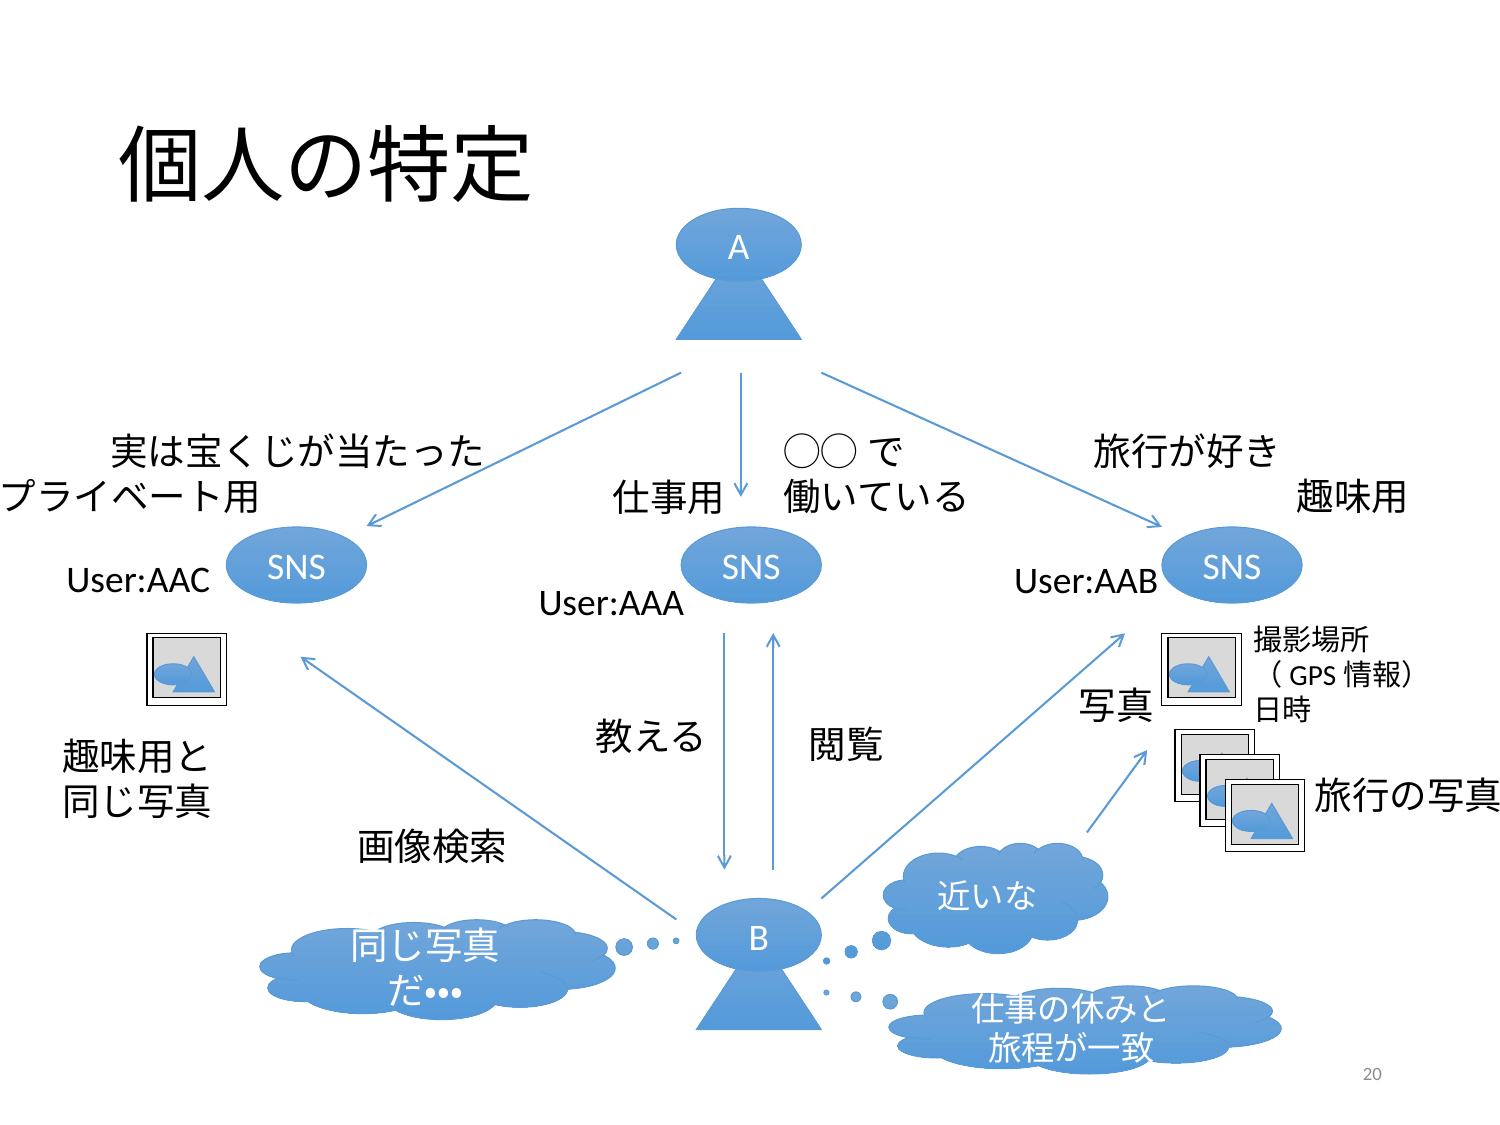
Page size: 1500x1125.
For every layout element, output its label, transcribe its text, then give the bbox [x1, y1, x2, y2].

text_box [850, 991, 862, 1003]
text_box 仕事の休みと旅程が一致 [888, 985, 1282, 1075]
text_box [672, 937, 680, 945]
text_box 趣味用と 同じ写真 [47, 725, 227, 831]
text_box 近いな [822, 957, 831, 965]
text_box User:AAA [523, 570, 700, 631]
text_box SNS [680, 526, 822, 604]
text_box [676, 208, 802, 340]
text_box 閲覧 [793, 713, 821, 774]
text_box 実は宝くじが当たった [95, 420, 366, 481]
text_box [821, 372, 1162, 527]
text_box SNS [226, 526, 368, 604]
title 個人の特定 [103, 59, 1397, 278]
text_box User:AAB [999, 549, 1174, 609]
text_box プライベート用 [0, 465, 277, 526]
text_box 近いな [844, 945, 858, 959]
text_box 近いな [883, 899, 1109, 955]
text_box SNS [1167, 526, 1303, 604]
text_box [696, 898, 822, 1030]
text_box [1225, 779, 1305, 852]
text_box 教える [677, 705, 723, 765]
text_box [821, 633, 1125, 899]
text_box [1086, 749, 1148, 833]
text_box 同じ写真だ・・・ [646, 937, 660, 950]
slide_number 20 [1059, 1042, 1397, 1103]
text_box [300, 656, 677, 920]
text_box 写真 [1125, 674, 1169, 735]
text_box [1174, 729, 1255, 802]
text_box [1161, 633, 1242, 706]
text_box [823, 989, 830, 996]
text_box 仕事用 [682, 466, 741, 527]
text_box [146, 633, 227, 706]
text_box 旅行の写真 [1299, 764, 1500, 824]
text_box 同じ写真だ・・・ [615, 938, 634, 956]
text_box User:AAC [51, 547, 226, 608]
text_box 旅行が好き [1162, 420, 1296, 481]
text_box 趣味用 [1281, 465, 1425, 526]
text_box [366, 372, 682, 527]
text_box 仕事の休みと旅程が一致 [882, 993, 899, 1010]
text_box 近いな [871, 930, 892, 951]
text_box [1199, 754, 1280, 827]
text_box ◯◯で 働いている [768, 420, 821, 526]
text_box 同じ写真だ・・・ [259, 920, 616, 1021]
text_box 撮影場所 （GPS情報） 日時 [1238, 614, 1446, 734]
